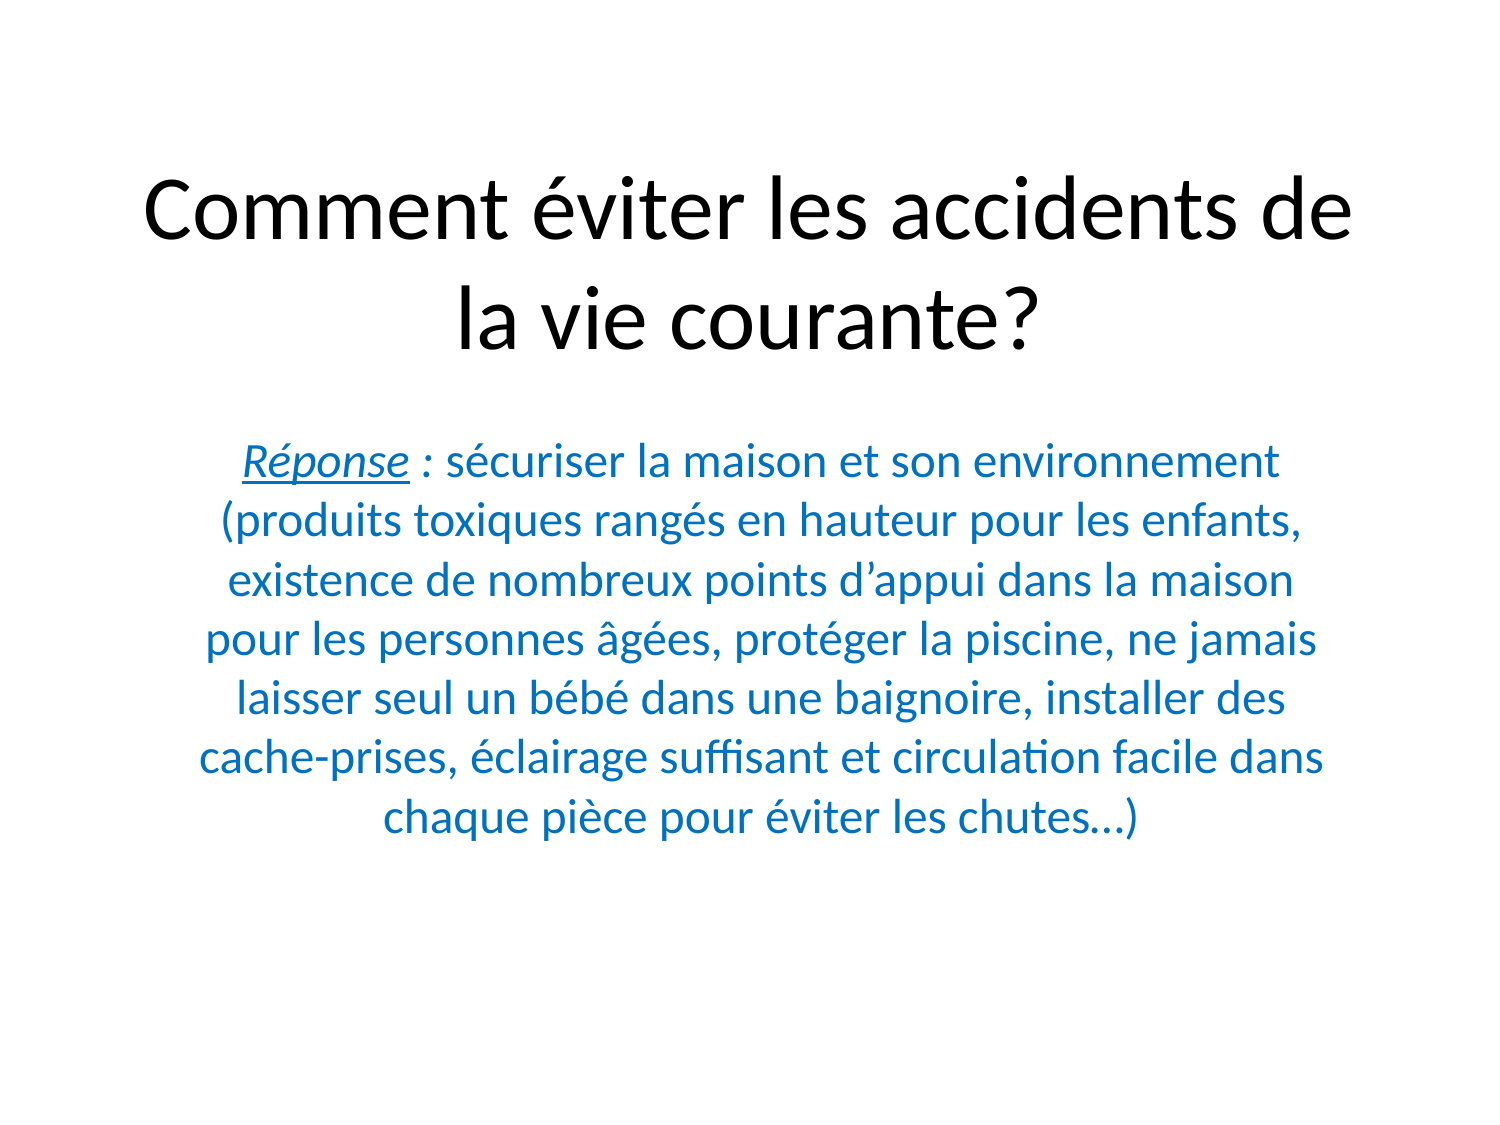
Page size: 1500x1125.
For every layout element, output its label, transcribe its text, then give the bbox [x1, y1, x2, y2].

subtitle Réponse : sécuriser la maison et son environnement (produits toxiques rangés en hauteur pour les enfants, existence de nombreux points d’appui dans la maison pour les personnes âgées, protéger la piscine, ne jamais laisser seul un bébé dans une baignoire, installer des cache-prises, éclairage suffisant et circulation facile dans chaque pièce pour éviter les chutes…) [171, 420, 1353, 858]
title Comment éviter les accidents de la vie courante? [112, 137, 1388, 379]
